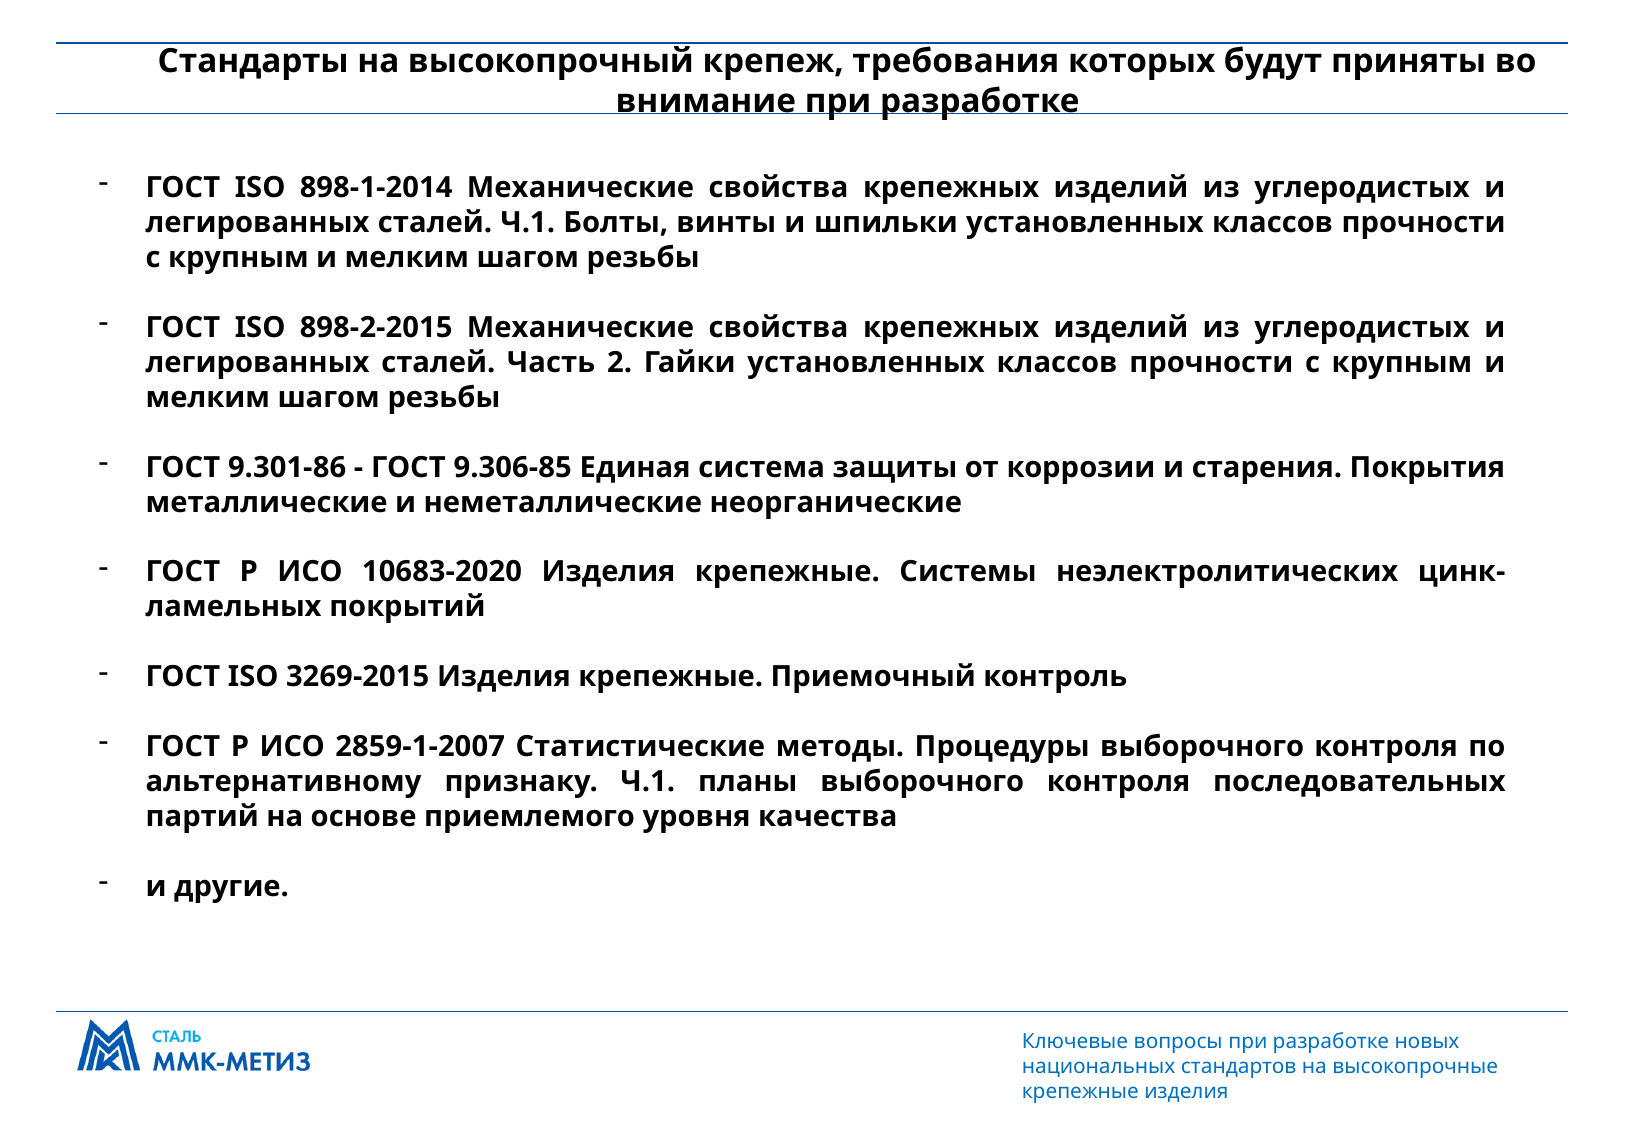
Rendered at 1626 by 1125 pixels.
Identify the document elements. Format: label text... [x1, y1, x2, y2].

text_box ГОСТ ISO 898-1-2014 Механические свойства крепежных изделий из углеродистых и легированных сталей. Ч.1. Болты, винты и шпильки установленных классов прочности с крупным и мелким шагом резьбы ГОСТ ISO 898-2-2015 Механические свойства крепежных изделий из углеродистых и легированных сталей. Часть 2. Гайки установленных классов прочности с крупным и мелким шагом резьбы ГОСТ 9.301-86 - ГОСТ 9.306-85 Единая система защиты от коррозии и старения. Покрытия металлические и неметаллические неорганические ГОСТ Р ИСО 10683-2020 Изделия крепежные. Системы неэлектролитических цинк-ламельных покрытий ГОСТ ISO 3269-2015 Изделия крепежные. Приемочный контроль ГОСТ Р ИСО 2859-1-2007 Статистические методы. Процедуры выборочного контроля по альтернативному признаку. Ч.1. планы выборочного контроля последовательных партий на основе приемлемого уровня качества и другие. [83, 160, 1522, 910]
text_box Ключевые вопросы при разработке новых национальных стандартов на высокопрочные крепежные изделия [1001, 1019, 1558, 1110]
text_box Стандарты на высокопрочный крепеж, требования которых будут приняты во внимание при разработке [103, 31, 1593, 127]
picture [77, 1019, 311, 1071]
